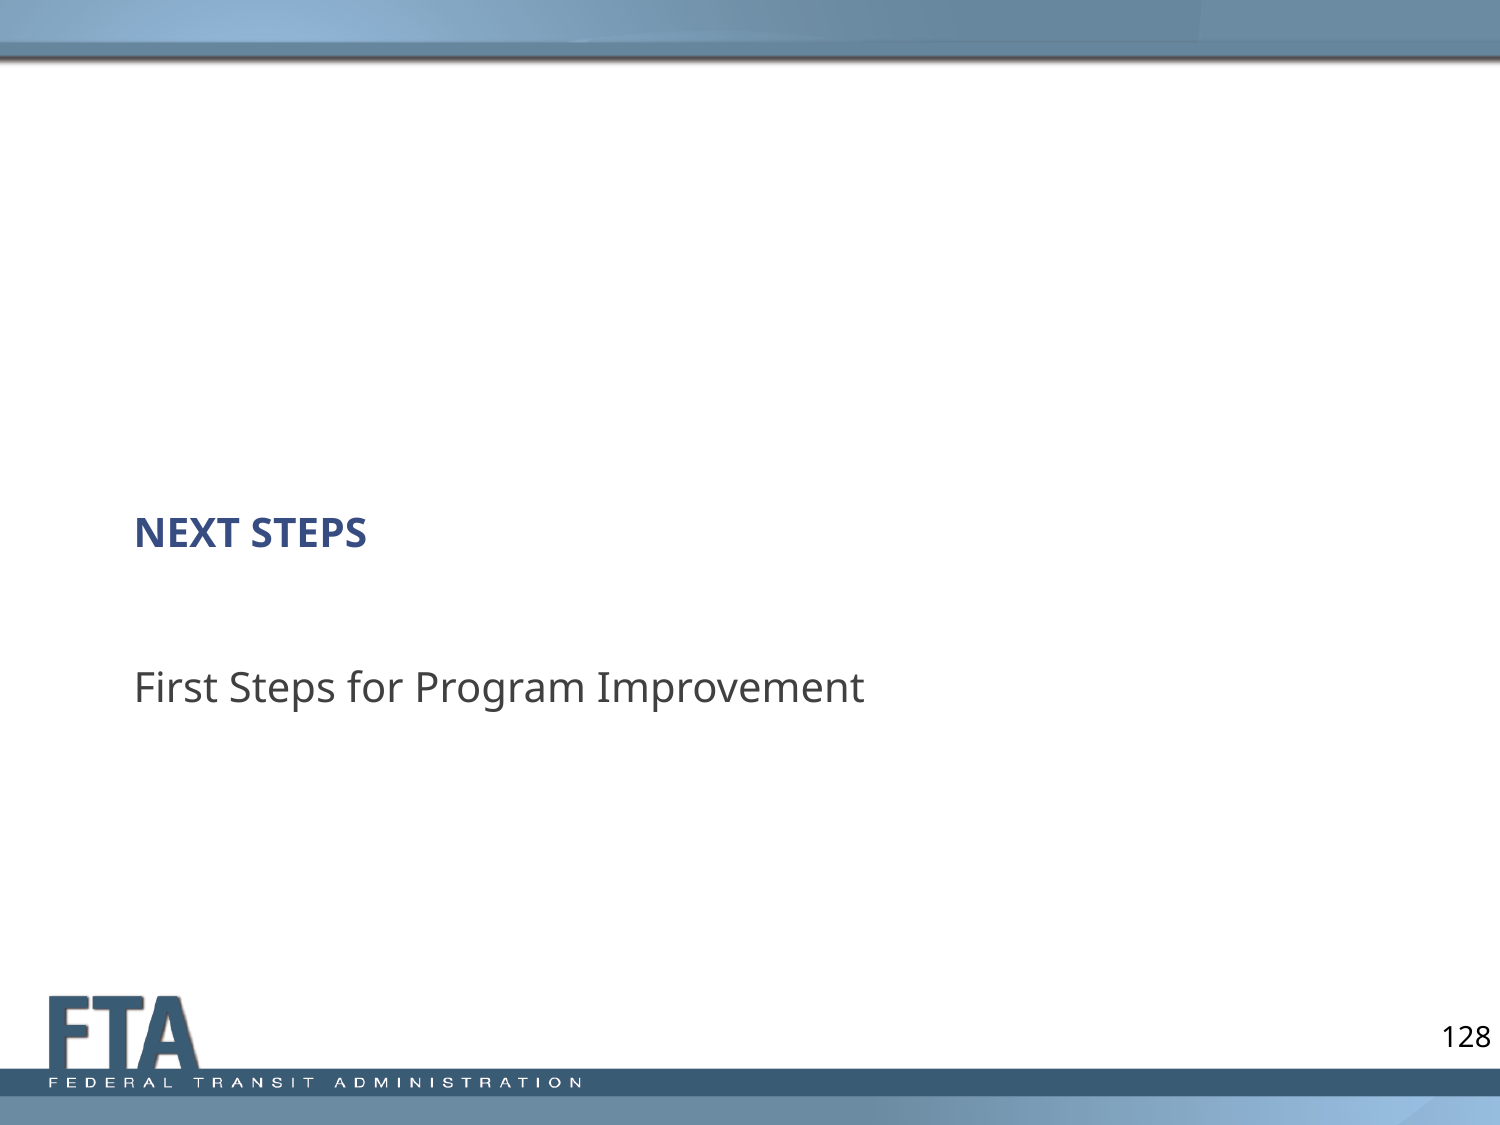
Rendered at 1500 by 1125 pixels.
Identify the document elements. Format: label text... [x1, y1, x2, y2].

slide_number 128 [1426, 1010, 1500, 1125]
picture [0, 992, 1500, 1125]
list First Steps for Program Improvement [118, 637, 1394, 719]
title NEXT STEPS [118, 499, 1394, 614]
picture [0, 0, 1500, 75]
